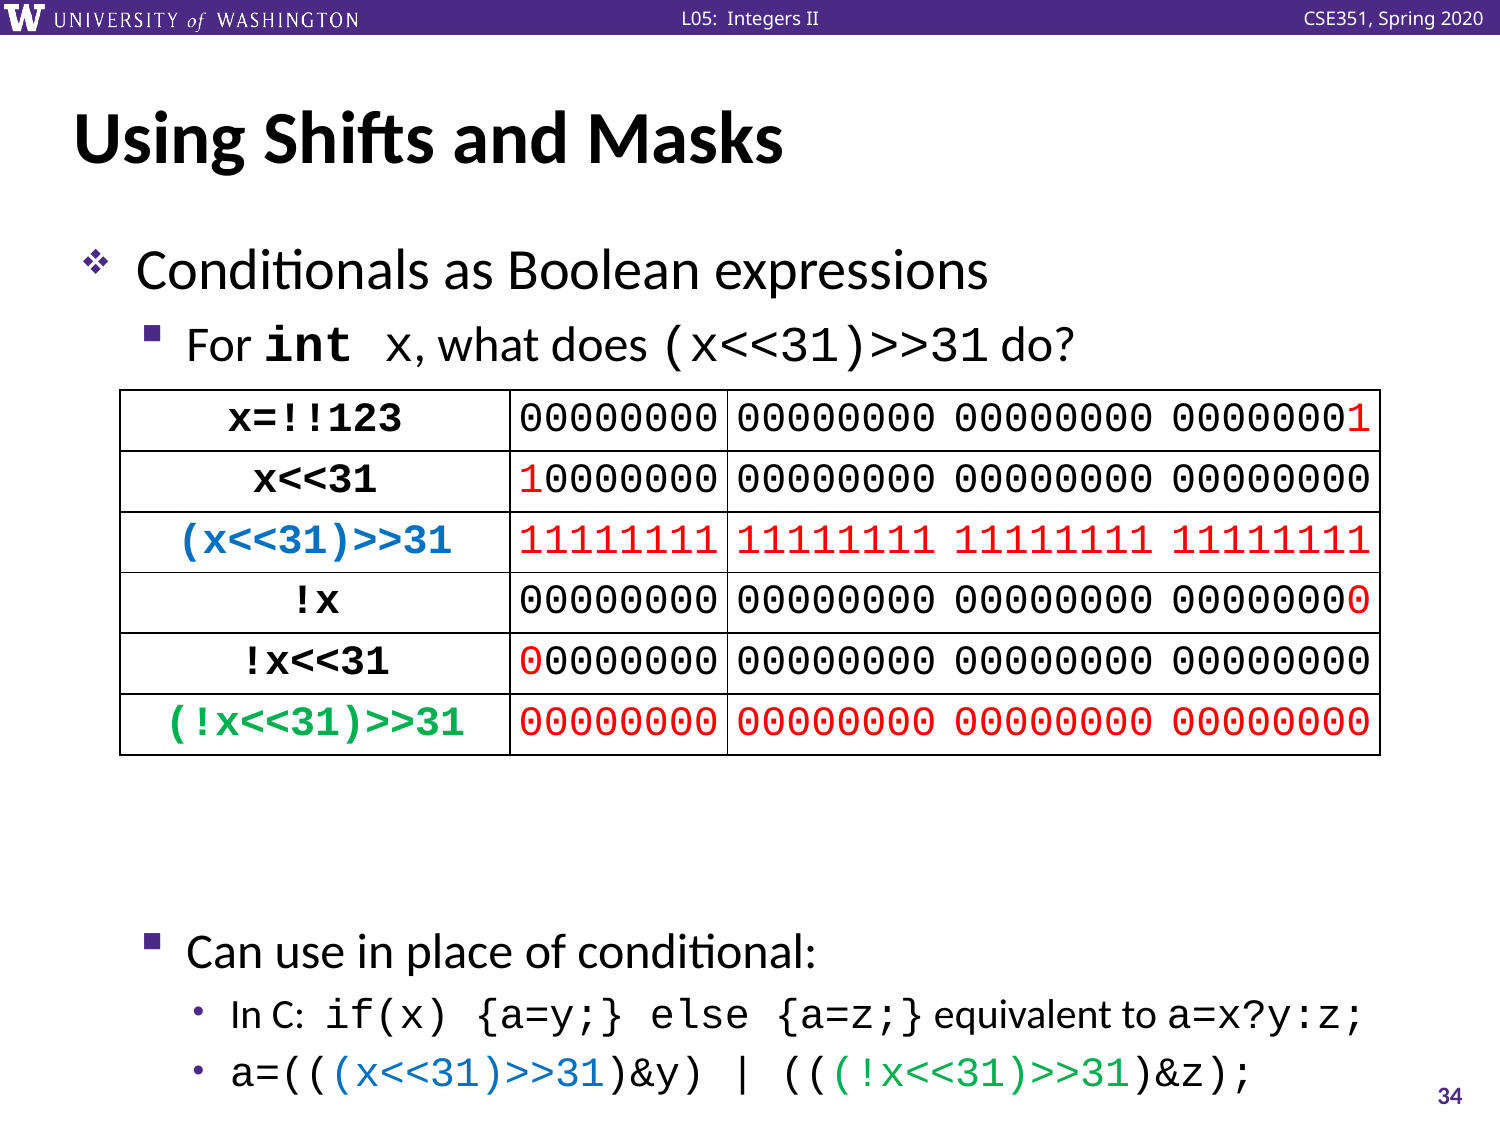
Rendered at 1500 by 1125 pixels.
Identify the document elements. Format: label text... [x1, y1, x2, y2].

table_cell 00000000 [511, 695, 727, 754]
table_cell !x [121, 573, 509, 632]
table_cell 00000000 [945, 452, 1163, 511]
table_cell 11111111 [728, 513, 945, 572]
list Conditionals as Boolean expressions For int x, what does (x<<31)>>31 do? Can use in place of conditional: In C: if(x) {a=y;} else {a=z;} equivalent to a=x?y:z; a=(((x<<31)>>31)&y) | (((!x<<31)>>31)&z); [64, 223, 1438, 1040]
table_cell (!x<<31)>>31 [121, 695, 509, 754]
table_cell 00000000 [511, 573, 727, 632]
table_header 00000000 [728, 391, 945, 450]
table_cell 11111111 [945, 513, 1163, 572]
table_cell 00000000 [945, 634, 1163, 693]
title Using Shifts and Masks [58, 71, 1438, 197]
table_cell 00000000 [1163, 634, 1379, 693]
table_cell 00000000 [511, 634, 727, 693]
table_cell (x<<31)>>31 [121, 513, 509, 572]
table_cell 00000000 [728, 573, 945, 632]
table_cell 00000000 [1163, 452, 1379, 511]
table_cell 00000000 [945, 695, 1163, 754]
table_header x=!!123 [121, 391, 509, 450]
table_cell 00000000 [728, 634, 945, 693]
table_cell 11111111 [1163, 513, 1379, 572]
table_cell 10000000 [511, 452, 727, 511]
table_header 00000001 [1163, 391, 1379, 450]
slide_number 34 [1400, 1065, 1500, 1125]
table_cell 00000000 [1163, 695, 1379, 754]
table_header 00000000 [511, 391, 727, 450]
table_cell x<<31 [121, 452, 509, 511]
table_cell 00000000 [1163, 573, 1379, 632]
table_header 00000000 [945, 391, 1163, 450]
table_cell 11111111 [511, 513, 727, 572]
table_cell 00000000 [728, 695, 945, 754]
picture [4, 4, 358, 32]
table_cell 00000000 [728, 452, 945, 511]
table_cell 00000000 [945, 573, 1163, 632]
table_cell !x<<31 [121, 634, 509, 693]
